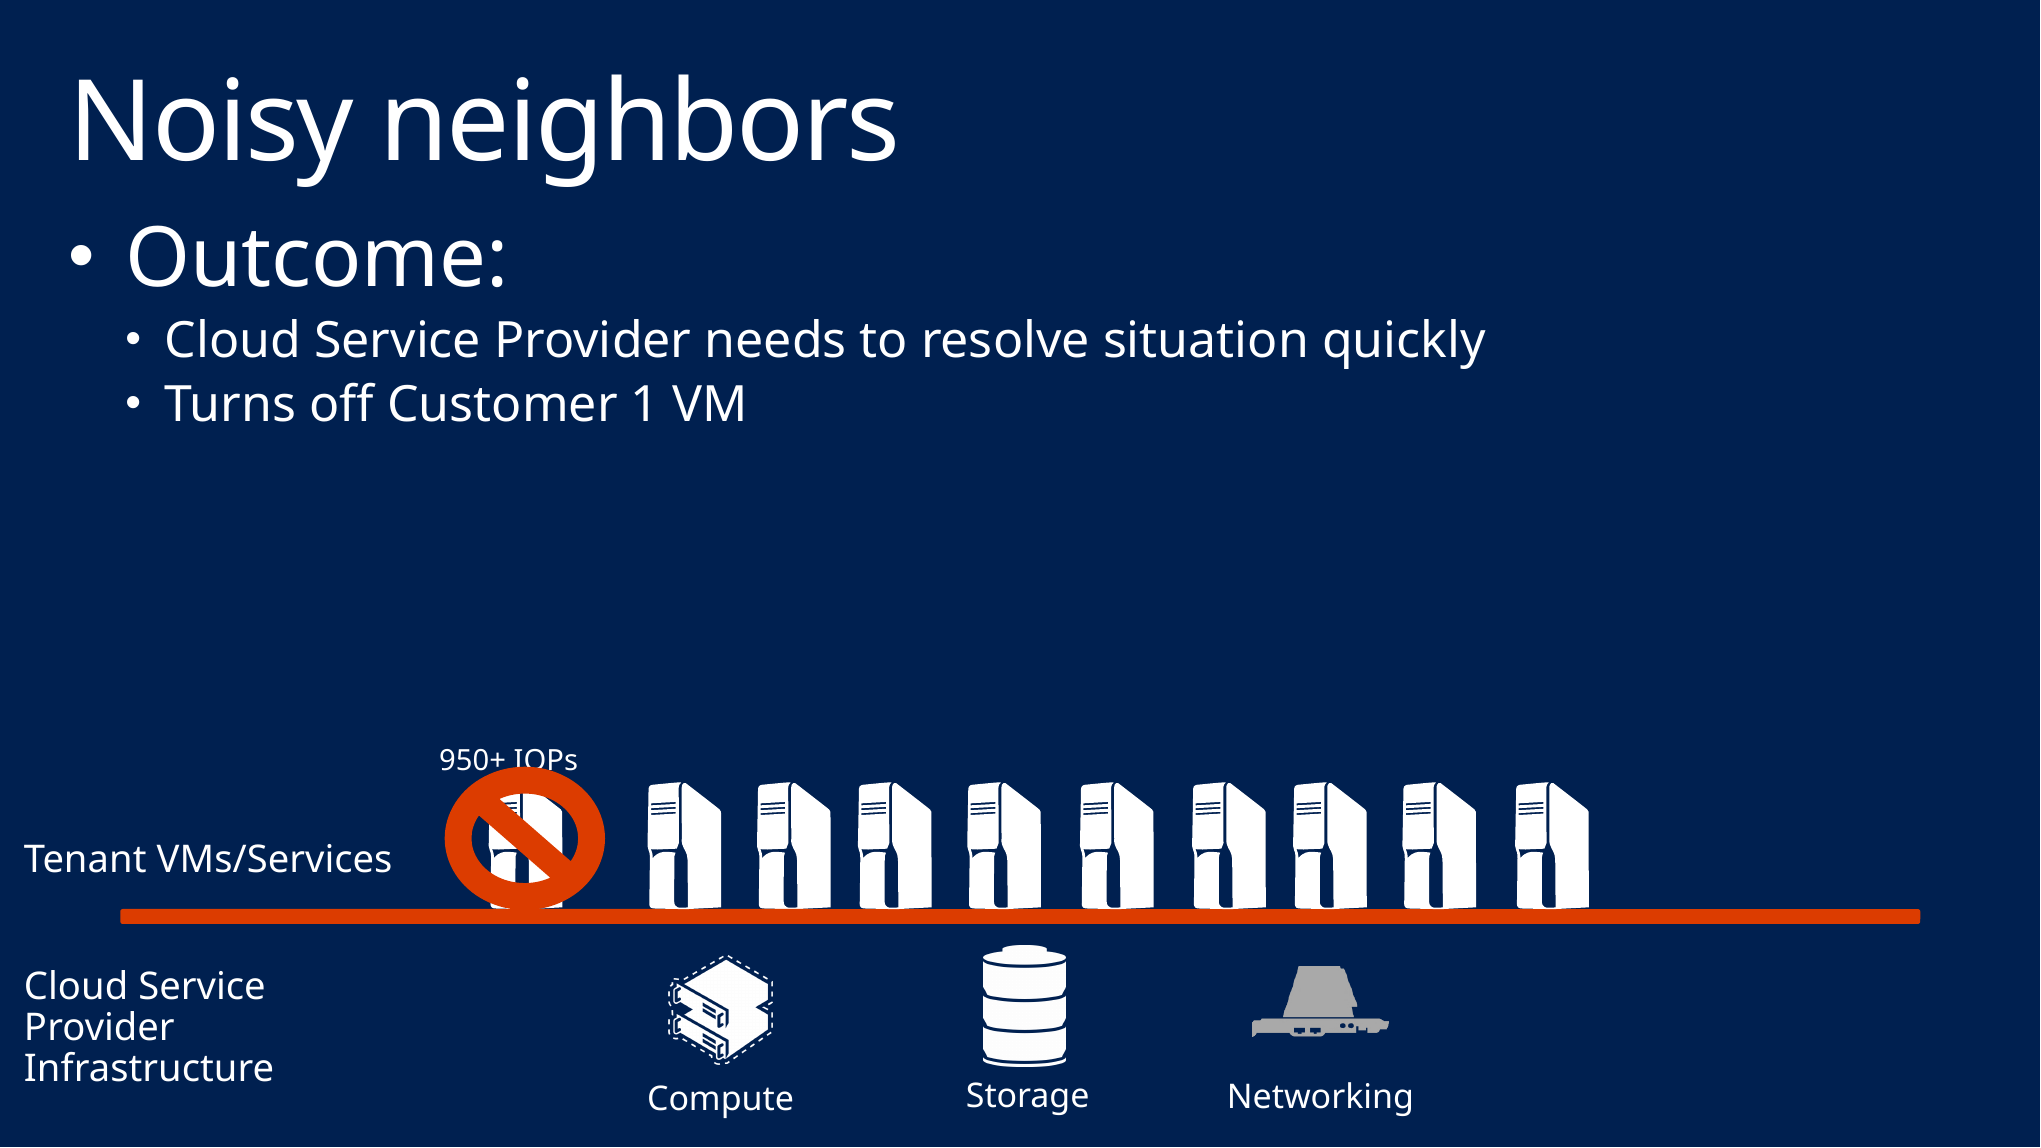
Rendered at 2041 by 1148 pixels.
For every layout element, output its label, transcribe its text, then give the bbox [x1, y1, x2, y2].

picture [668, 955, 774, 1065]
picture [1402, 782, 1477, 910]
picture [1514, 782, 1590, 910]
picture [1252, 965, 1389, 1037]
picture [1079, 782, 1154, 910]
picture [983, 945, 1066, 1067]
list Compute [620, 1066, 822, 1134]
title Noisy neighbors [45, 48, 1996, 199]
picture [647, 782, 722, 910]
picture [756, 782, 831, 910]
list Tenant VMs/Services [0, 824, 445, 899]
picture [1191, 782, 1266, 910]
text_box [119, 908, 1922, 925]
list Cloud Service Provider Infrastructure [0, 951, 445, 1065]
picture [1292, 782, 1367, 910]
list Outcome: Cloud Service Provider needs to resolve situation quickly Turns off Customer 1 VM [45, 199, 1996, 454]
picture [488, 782, 563, 910]
text_box 950+ IOPs [348, 730, 669, 793]
picture [857, 782, 932, 910]
text_box [443, 765, 606, 903]
list Storage [940, 1063, 1116, 1131]
picture [966, 782, 1042, 910]
list Networking [1202, 1064, 1439, 1134]
